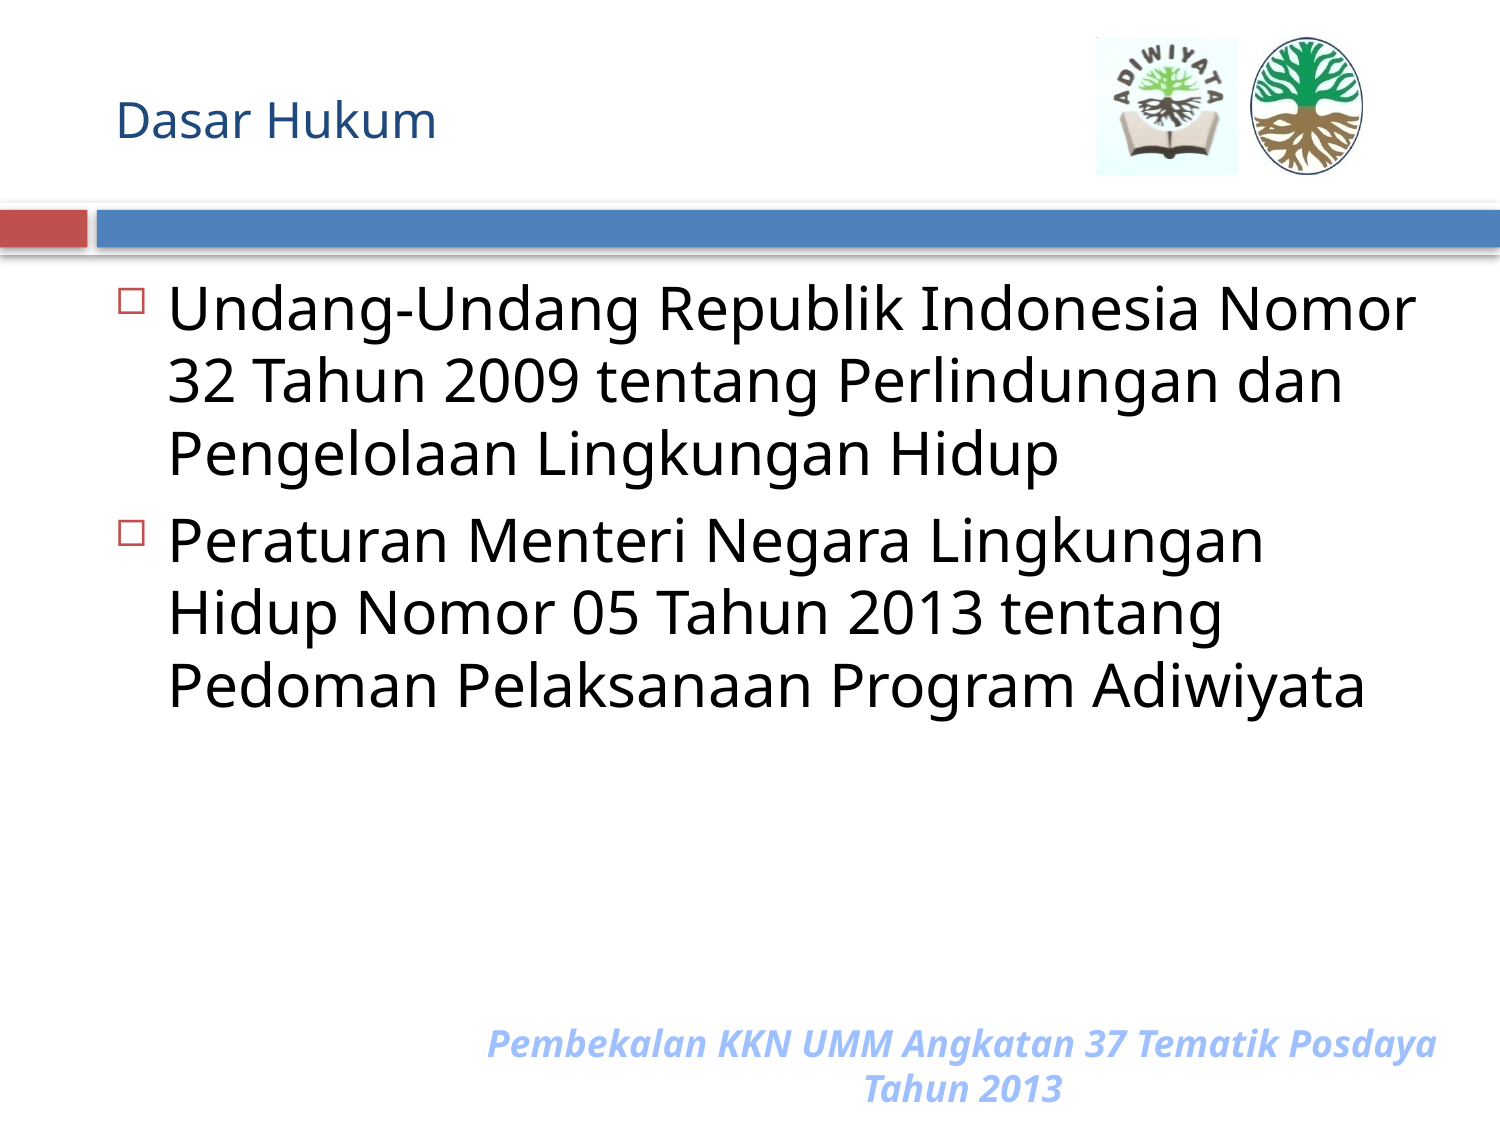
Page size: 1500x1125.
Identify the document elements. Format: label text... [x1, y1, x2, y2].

list Undang-Undang Republik Indonesia Nomor 32 Tahun 2009 tentang Perlindungan dan Pengelolaan Lingkungan Hidup Peraturan Menteri Negara Lingkungan Hidup Nomor 05 Tahun 2013 tentang Pedoman Pelaksanaan Program Adiwiyata [100, 262, 1439, 1001]
picture [1096, 36, 1238, 176]
title Dasar Hukum [100, 37, 1439, 201]
picture [1249, 36, 1363, 176]
text_box Pembekalan KKN UMM Angkatan 37 Tematik Posdaya Tahun 2013 [425, 1012, 1500, 1118]
